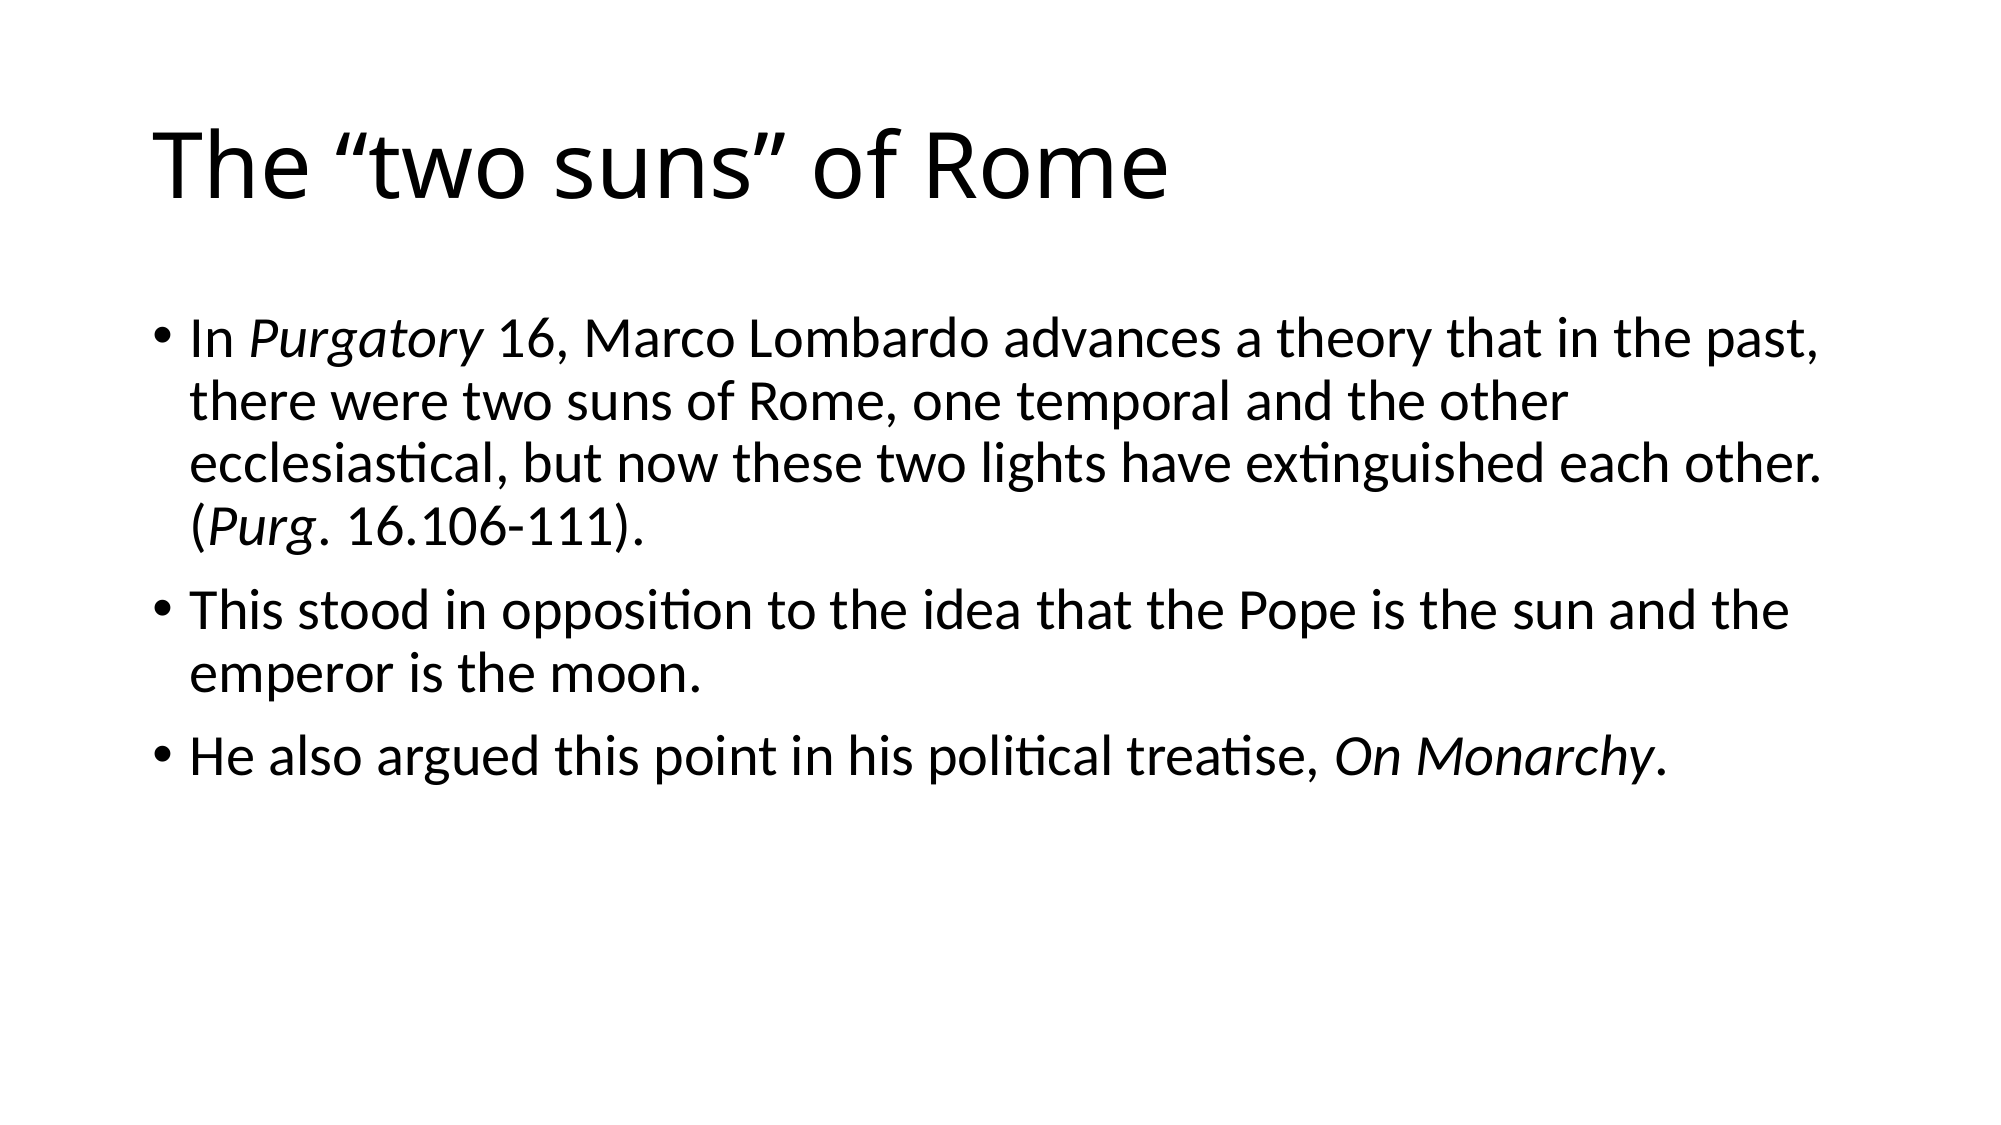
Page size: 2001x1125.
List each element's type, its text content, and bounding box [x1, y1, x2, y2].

title The “two suns” of Rome [137, 59, 1863, 278]
list In Purgatory 16, Marco Lombardo advances a theory that in the past, there were two suns of Rome, one temporal and the other ecclesiastical, but now these two lights have extinguished each other. (Purg. 16.106-111). This stood in opposition to the idea that the Pope is the sun and the emperor is the moon. He also argued this point in his political treatise, On Monarchy. [137, 299, 1863, 1014]
